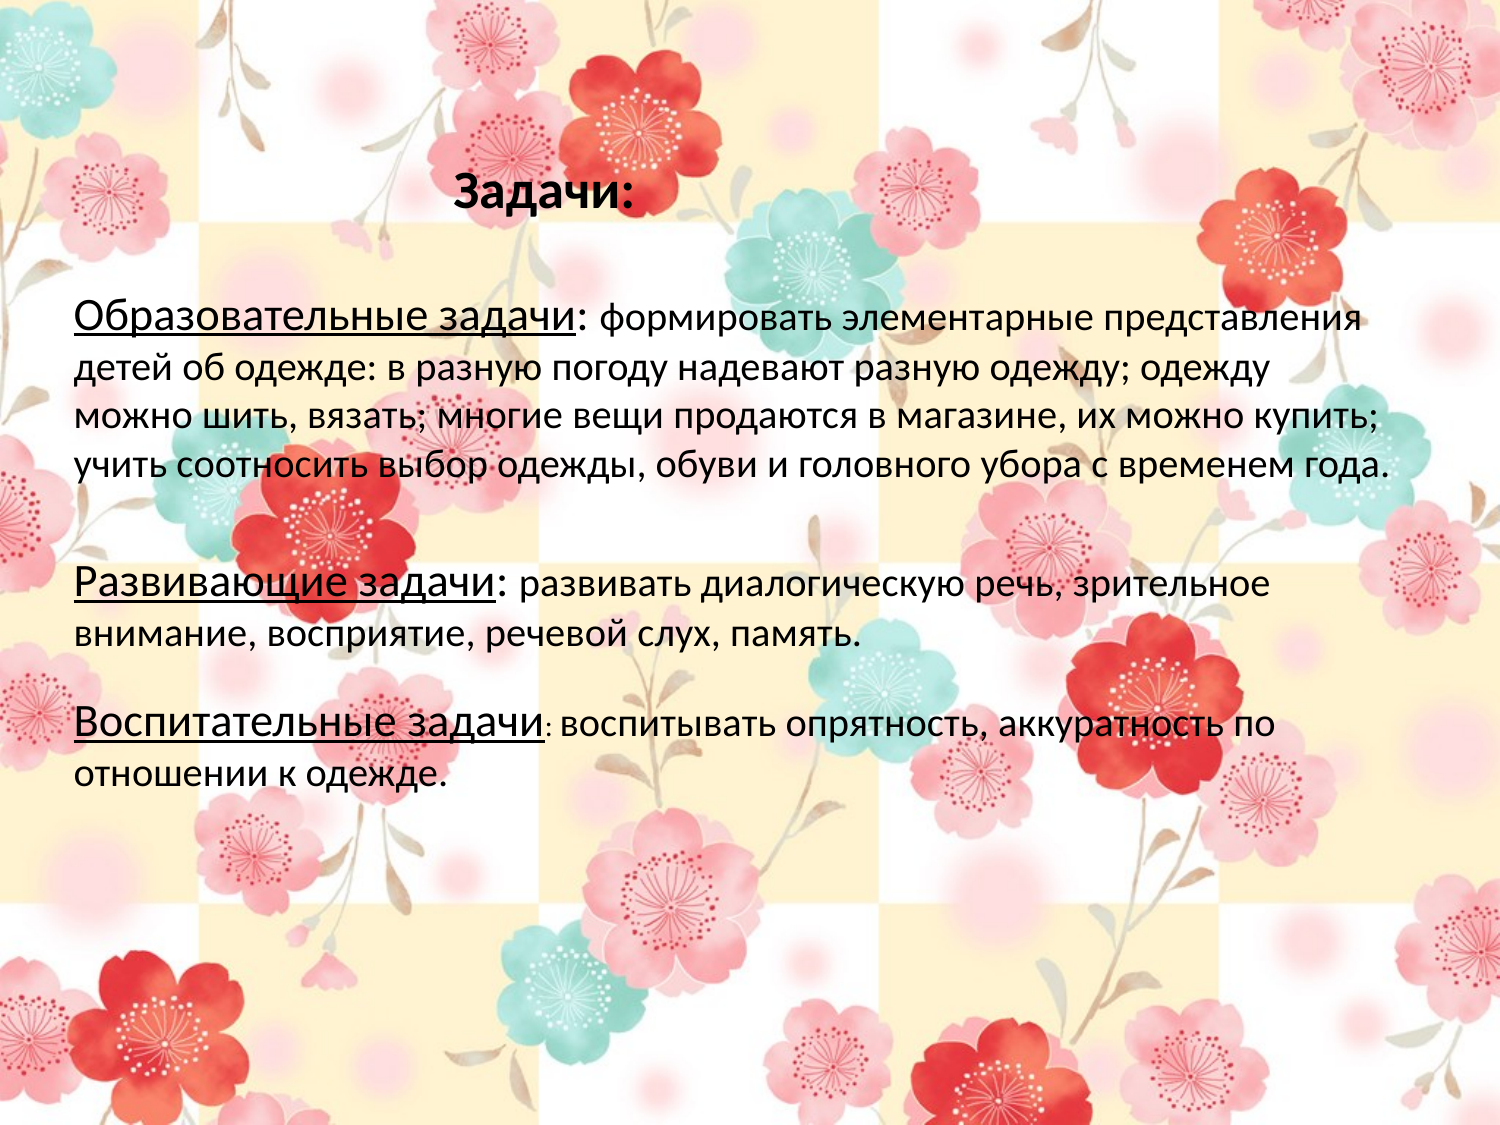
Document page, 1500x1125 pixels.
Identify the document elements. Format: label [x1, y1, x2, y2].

list [0, 0, 1500, 1125]
